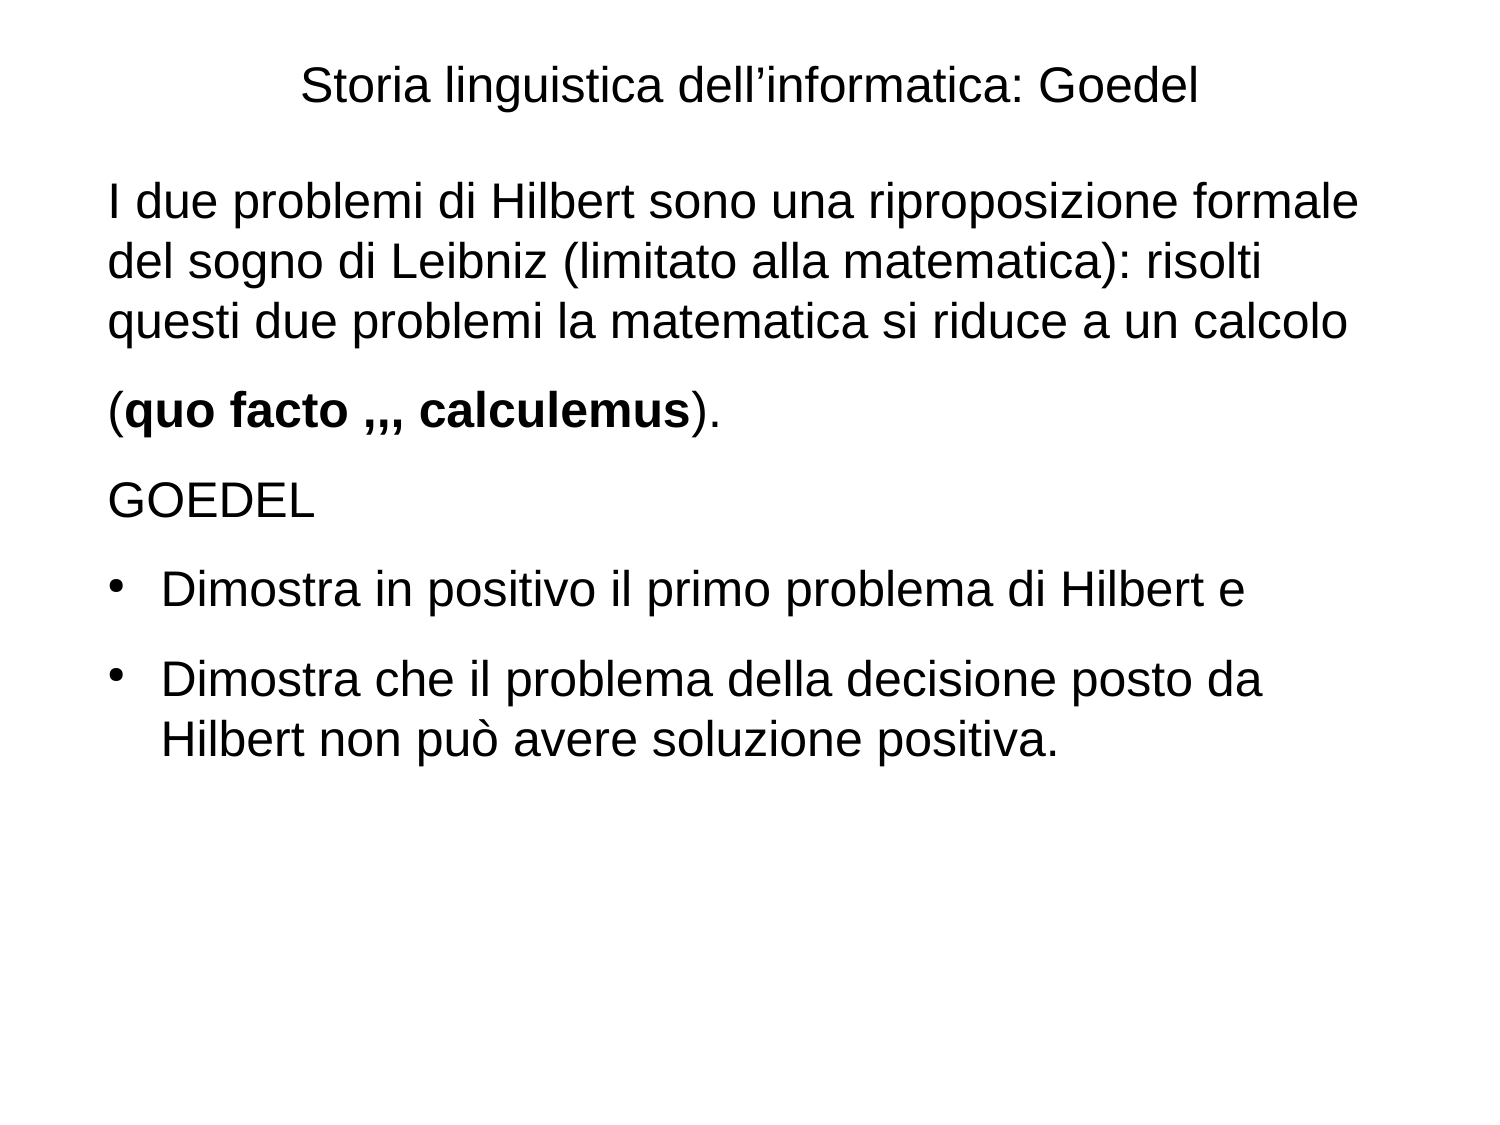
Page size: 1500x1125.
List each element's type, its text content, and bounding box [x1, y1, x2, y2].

title Storia linguistica dell’informatica: Goedel [75, 45, 1425, 138]
list I due problemi di Hilbert sono una riproposizione formale del sogno di Leibniz (limitato alla matematica): risolti questi due problemi la matematica si riduce a un calcolo (quo facto ,,, calculemus). GOEDEL Dimostra in positivo il primo problema di Hilbert e Dimostra che il problema della decisione posto da Hilbert non può avere soluzione positiva. [75, 160, 1425, 1005]
